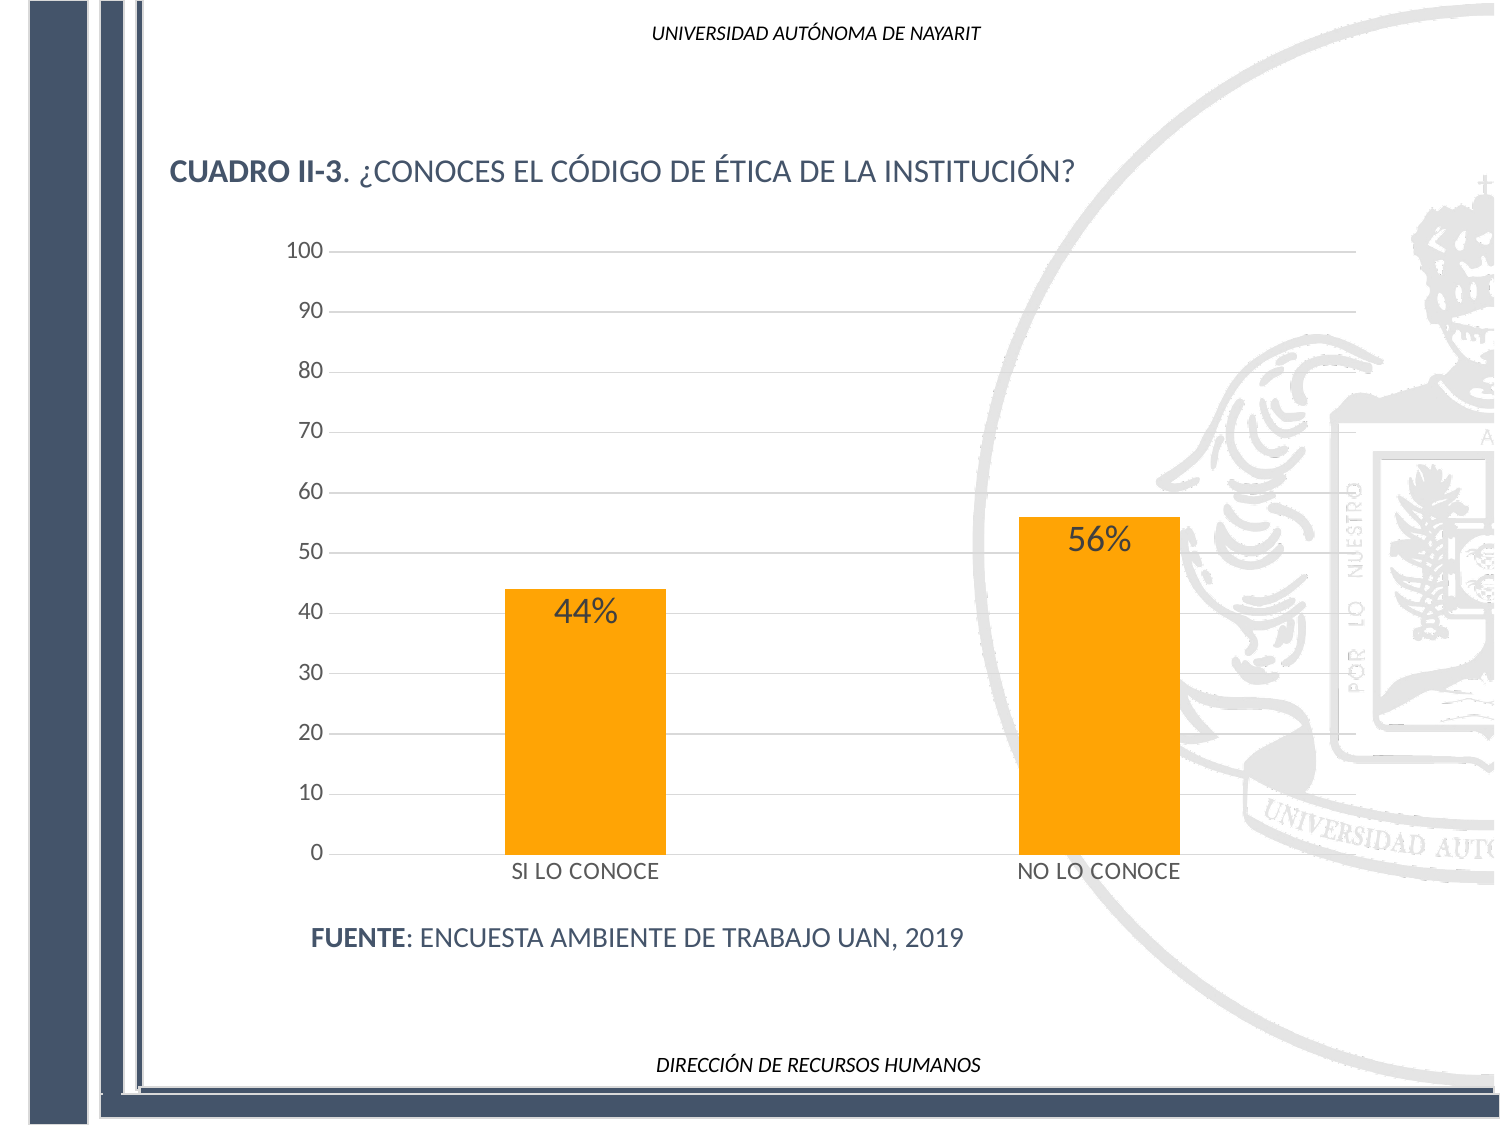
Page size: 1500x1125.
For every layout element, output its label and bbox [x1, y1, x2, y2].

text_box [29, 0, 1500, 1125]
chart [263, 225, 1379, 900]
